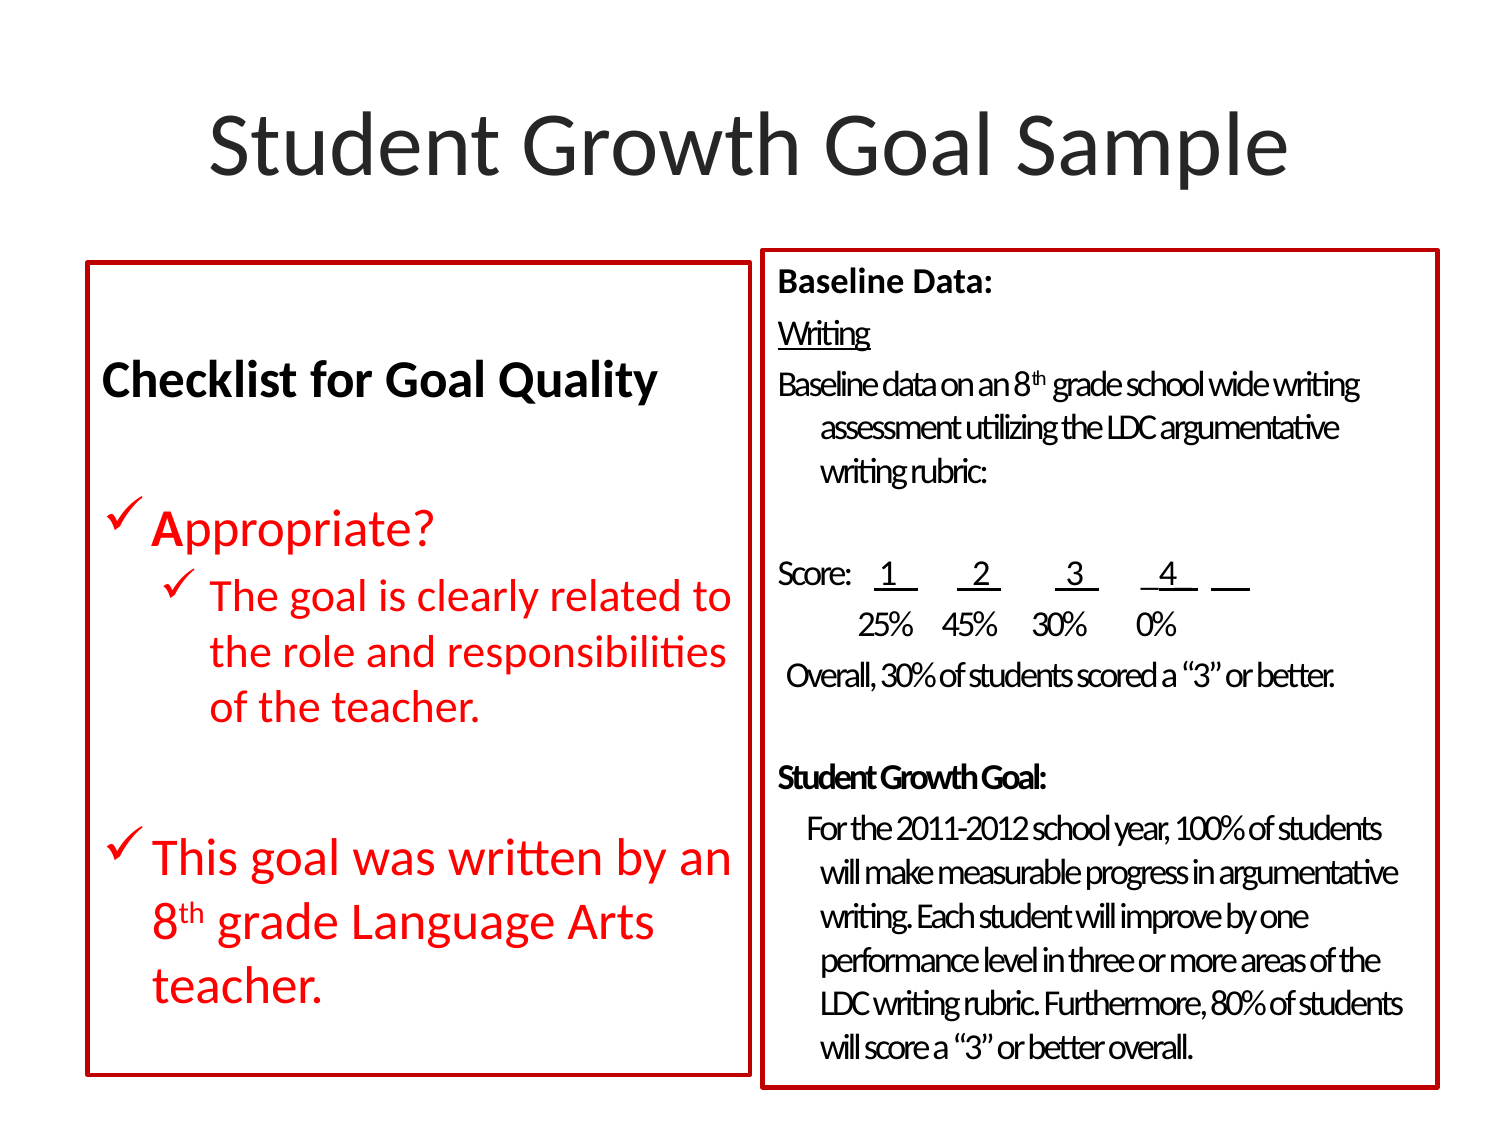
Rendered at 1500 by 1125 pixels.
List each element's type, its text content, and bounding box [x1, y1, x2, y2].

list Checklist for Goal Quality Appropriate? The goal is clearly related to the role and responsibilities of the teacher. This goal was written by an 8th grade Language Arts teacher. [85, 260, 752, 1077]
title Student Growth Goal Sample [75, 45, 1425, 233]
list Baseline Data: Writing Baseline data on an 8th grade school wide writing assessment utilizing the LDC argumentative writing rubric: Score: 1 2 3 _4_ 25% 45% 30% 0% Overall, 30% of students scored a “3” or better. Student Growth Goal: For the 2011-2012 school year, 100% of students will make measurable progress in argumentative writing. Each student will improve by one performance level in three or more areas of the LDC writing rubric. Furthermore, 80% of students will score a “3” or better overall. [760, 248, 1440, 1090]
